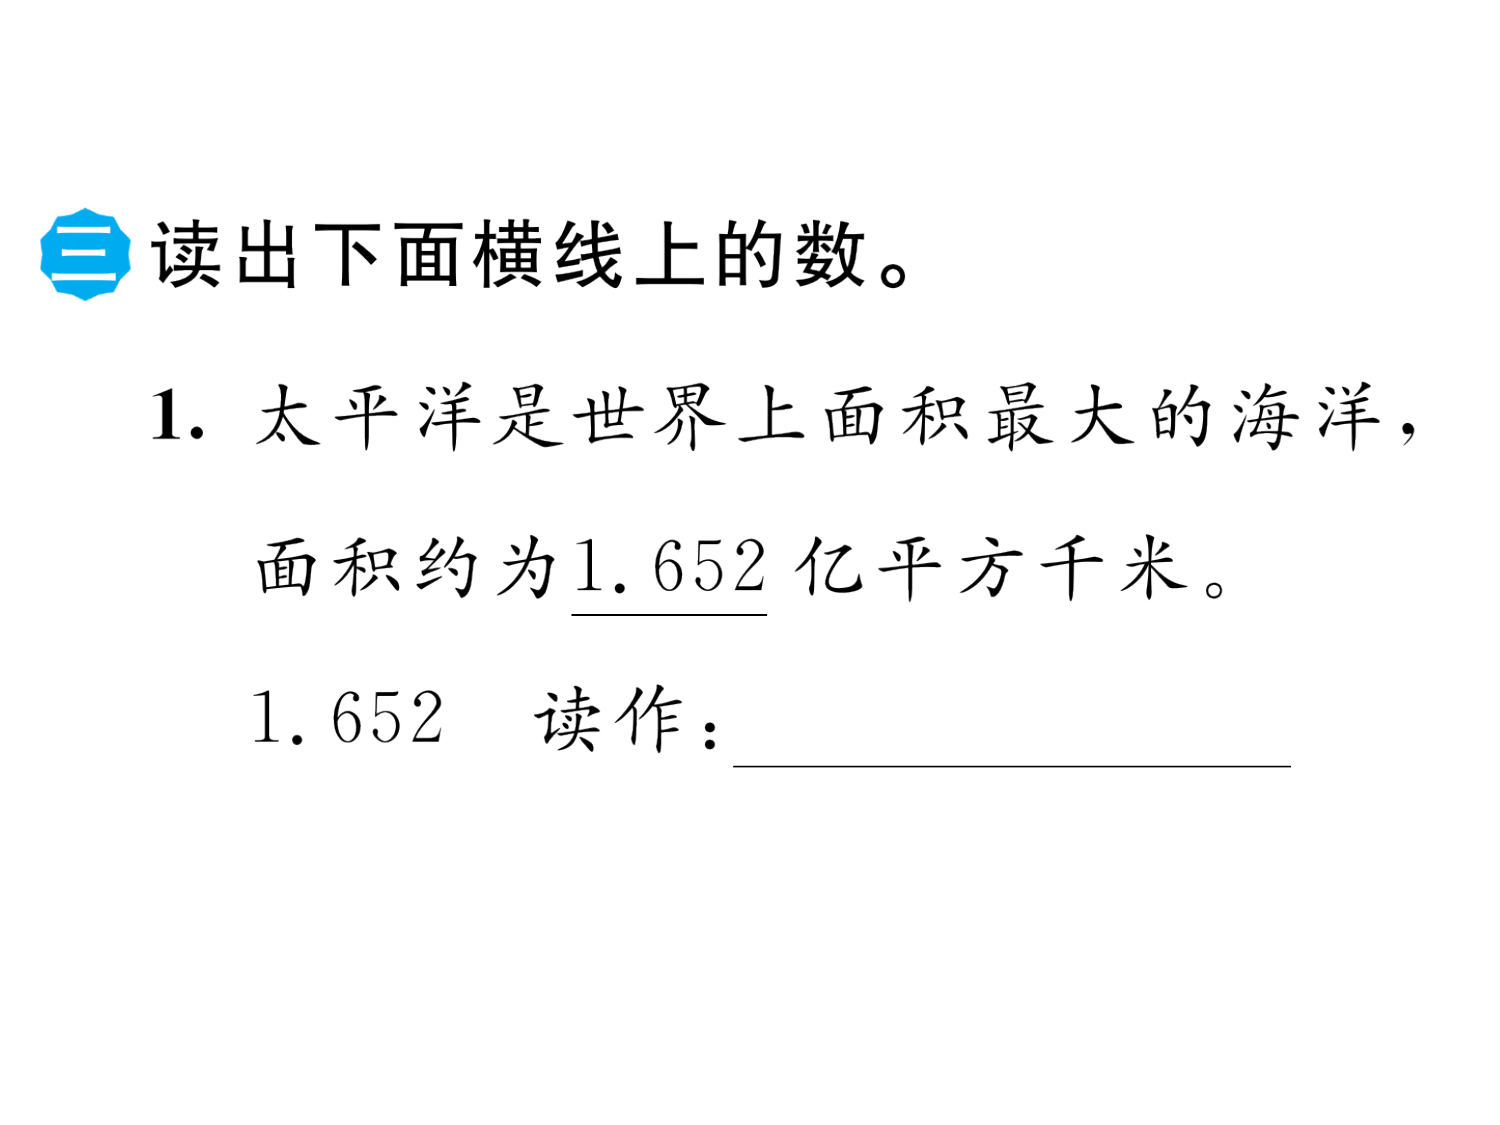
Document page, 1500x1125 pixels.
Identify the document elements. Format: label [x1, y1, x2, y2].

picture [35, 177, 1453, 805]
